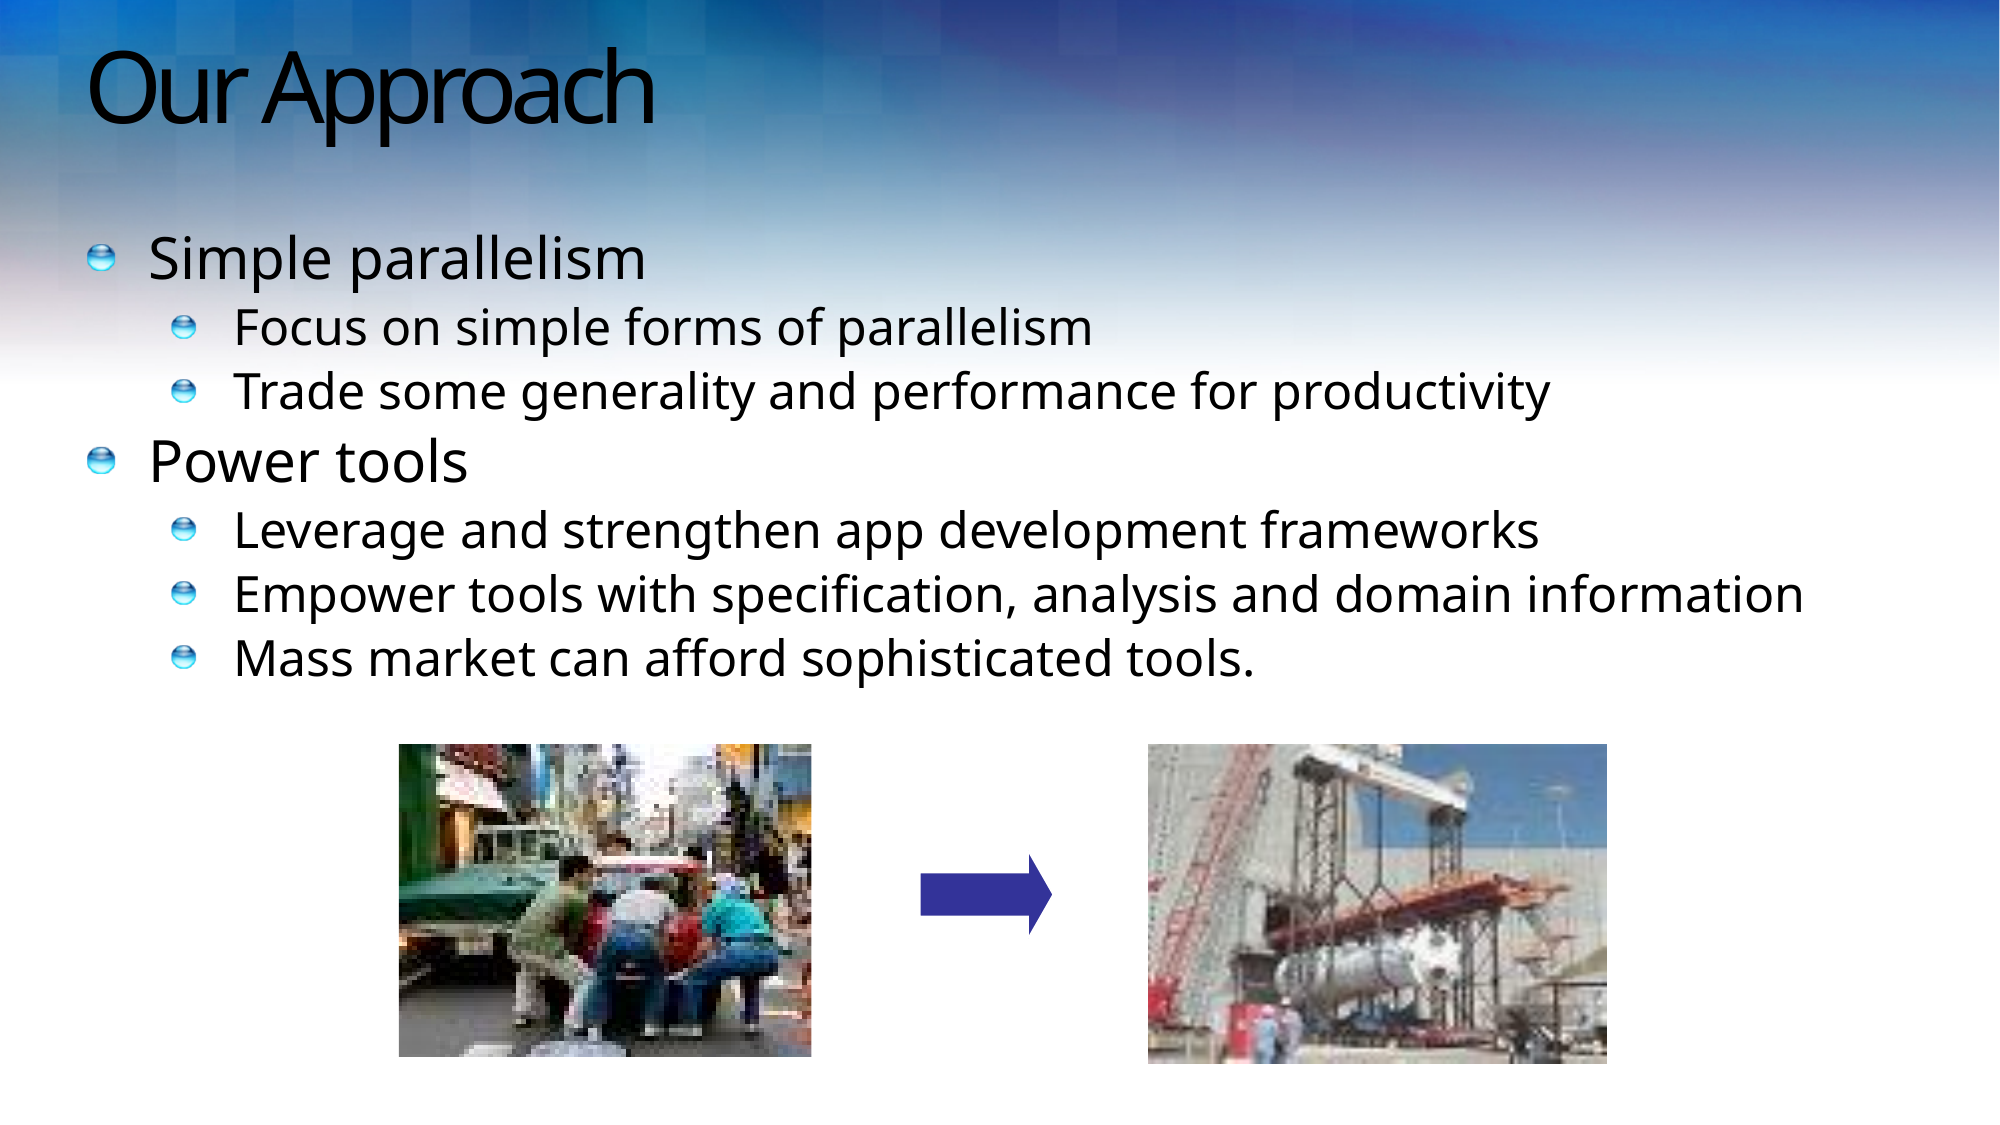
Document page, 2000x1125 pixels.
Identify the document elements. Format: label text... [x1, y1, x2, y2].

title Our Approach [84, 37, 1917, 147]
text_box [919, 850, 1054, 939]
picture [0, 0, 2000, 1125]
list Simple parallelism Focus on simple forms of parallelism Trade some generality and performance for productivity Power tools Leverage and strengthen app development frameworks Empower tools with specification, analysis and domain information Mass market can afford sophisticated tools. [83, 229, 1917, 716]
